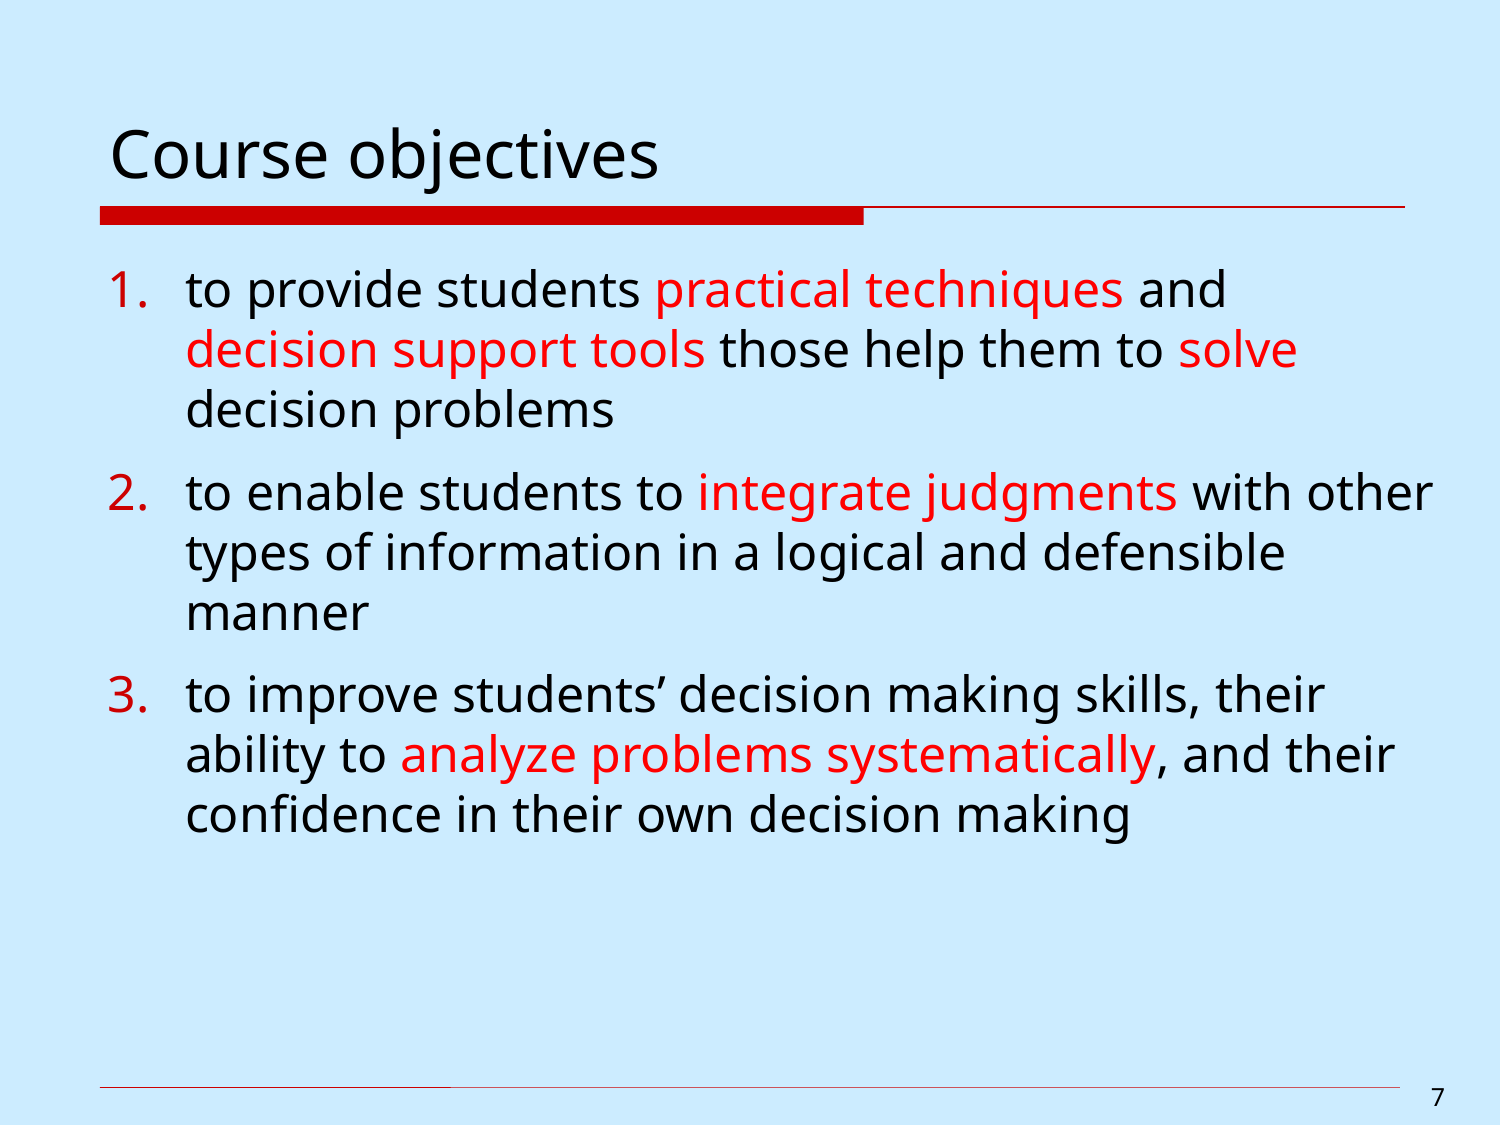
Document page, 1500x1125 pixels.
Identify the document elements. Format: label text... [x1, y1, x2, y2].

list to provide students practical techniques and decision support tools those help them to solve decision problems to enable students to integrate judgments with other types of information in a logical and defensible manner to improve students’ decision making skills, their ability to analyze problems systematically, and their confidence in their own decision making [92, 249, 1450, 1050]
title Course objectives [94, 37, 1407, 200]
